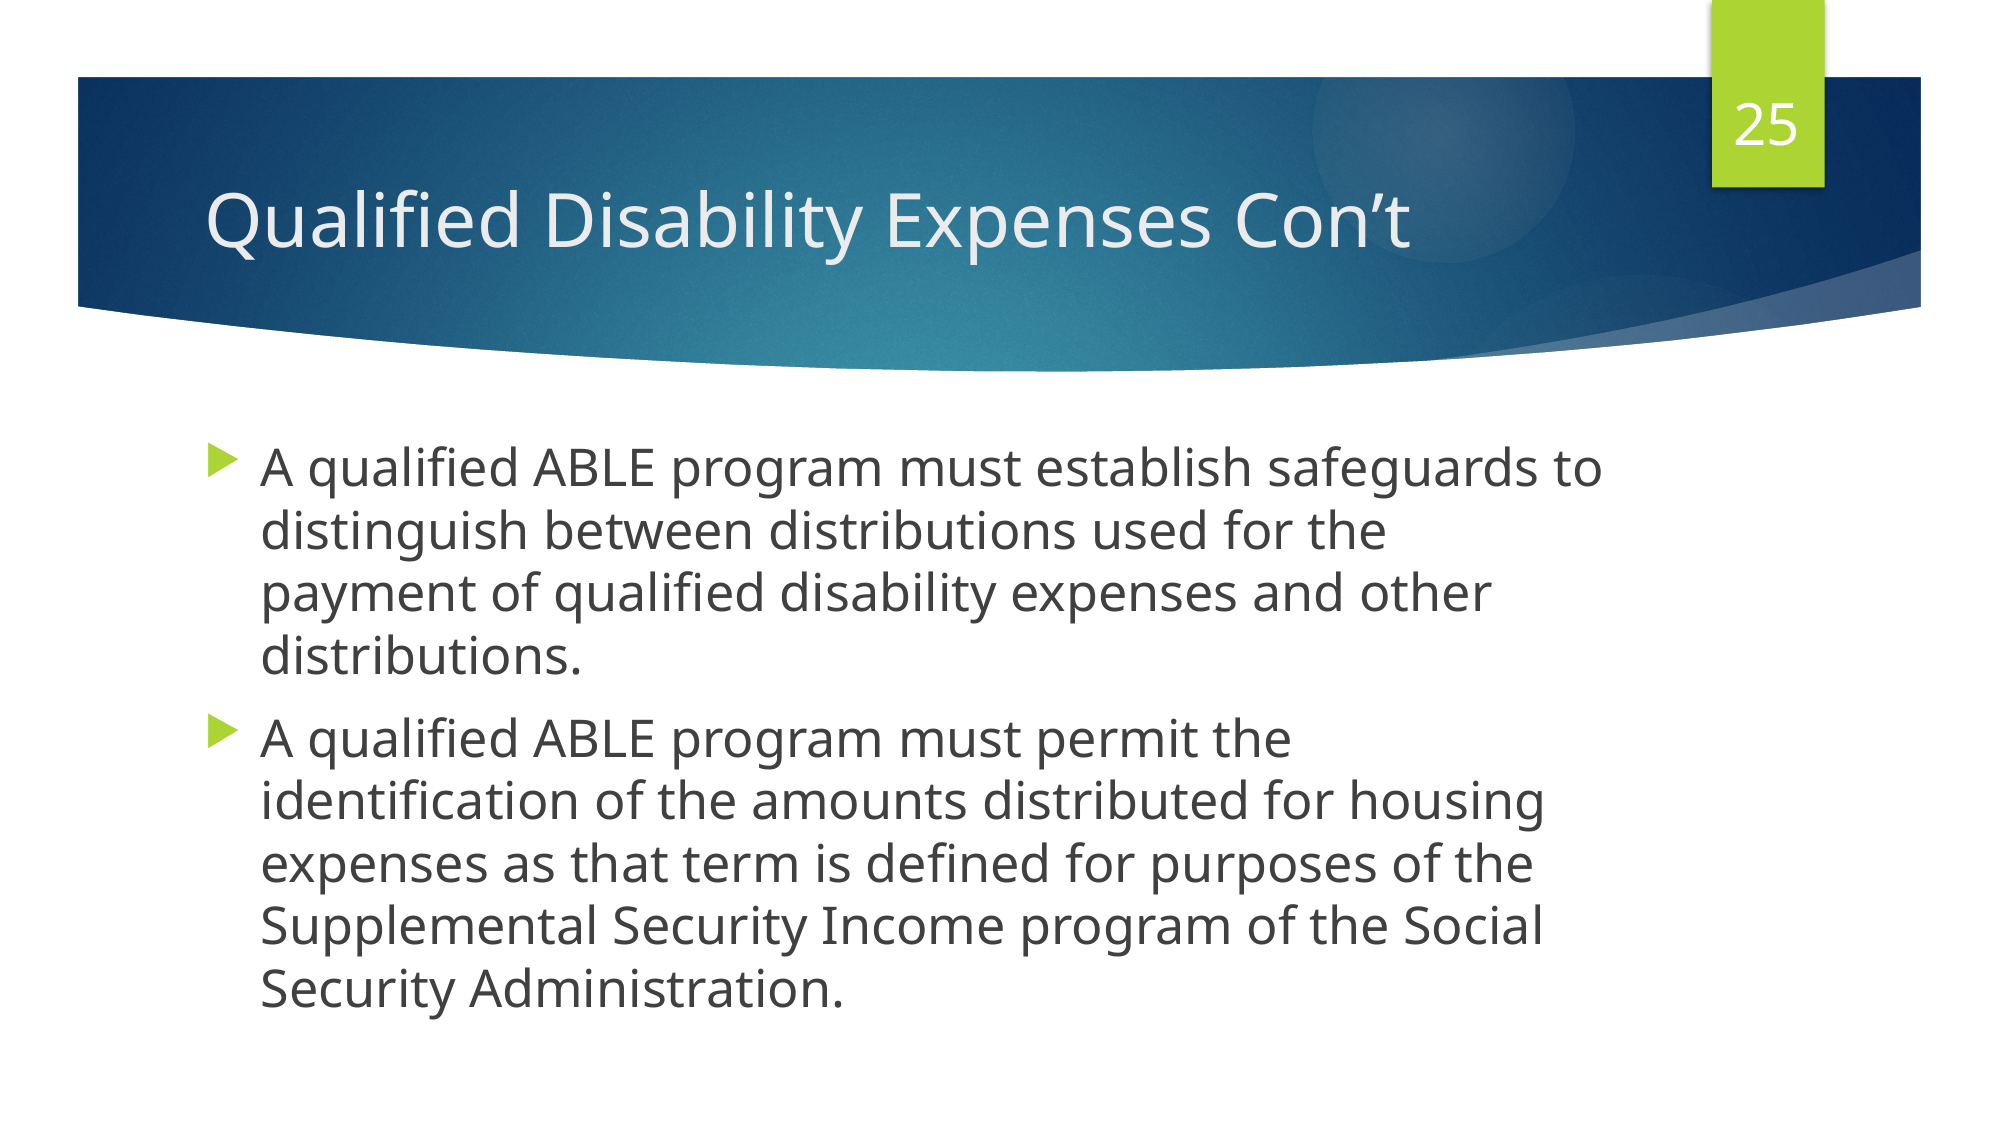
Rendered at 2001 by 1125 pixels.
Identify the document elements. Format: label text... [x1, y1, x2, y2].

list A qualified ABLE program must establish safeguards to distinguish between distributions used for the payment of qualified disability expenses and other distributions. A qualified ABLE program must permit the identification of the amounts distributed for housing expenses as that term is defined for purposes of the Supplemental Security Income program of the Social Security Administration. [189, 427, 1627, 988]
slide_number 25 [1698, 48, 1836, 175]
title Qualified Disability Expenses Con’t [189, 159, 1627, 276]
